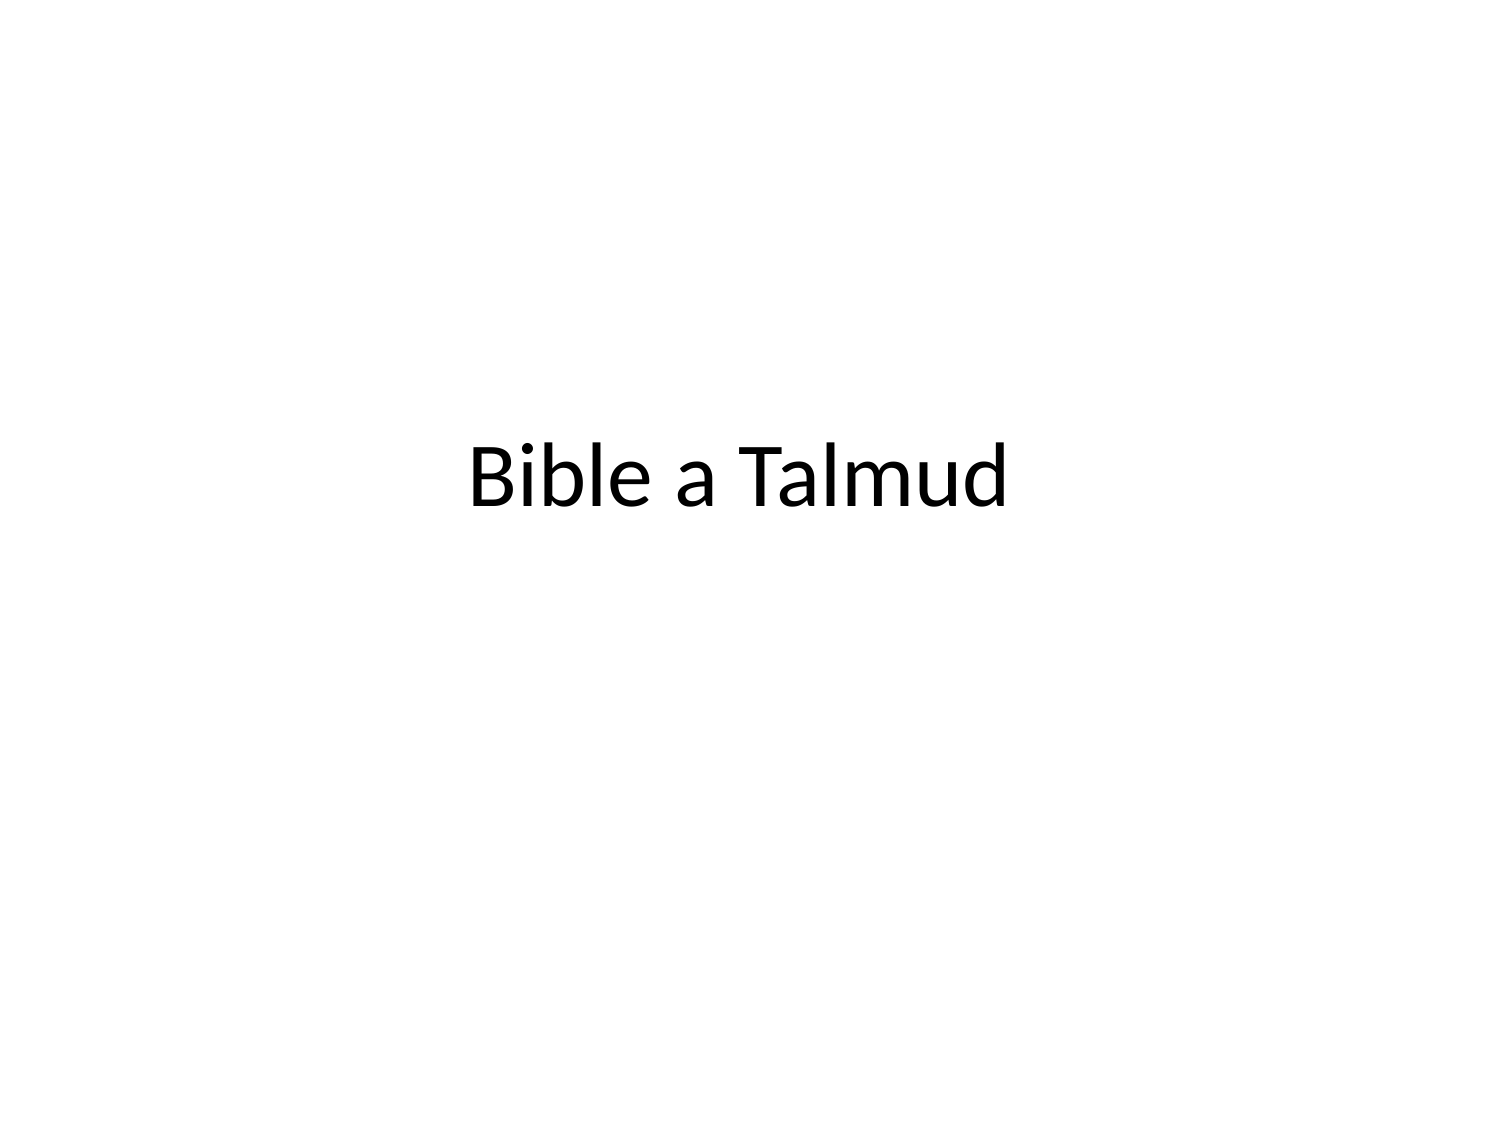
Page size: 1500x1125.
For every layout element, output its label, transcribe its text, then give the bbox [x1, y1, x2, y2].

title Bible a Talmud [112, 349, 1388, 591]
